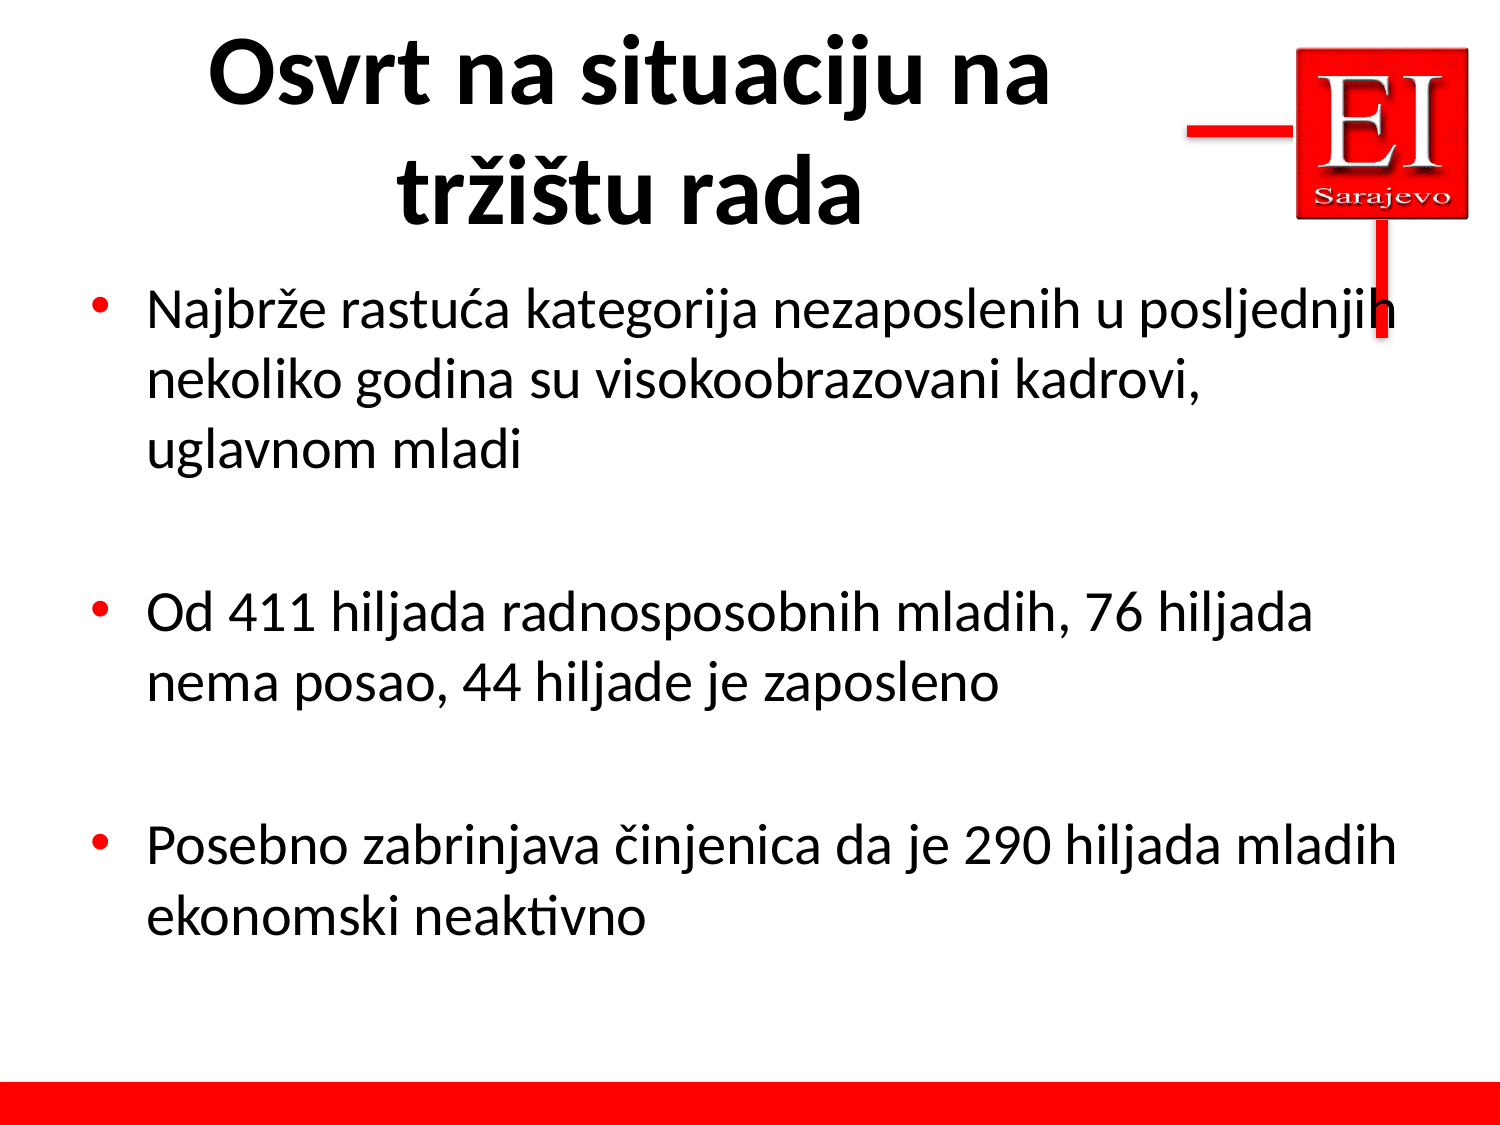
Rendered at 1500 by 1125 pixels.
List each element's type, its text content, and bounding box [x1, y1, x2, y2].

list Najbrže rastuća kategorija nezaposlenih u posljednjih nekoliko godina su visokoobrazovani kadrovi, uglavnom mladi Od 411 hiljada radnosposobnih mladih, 76 hiljada nema posao, 44 hiljade je zaposleno Posebno zabrinjava činjenica da je 290 hiljada mladih ekonomski neaktivno [74, 262, 1426, 1006]
title Osvrt na situaciju na tržištu rada [74, 30, 1188, 219]
picture [1293, 42, 1471, 220]
